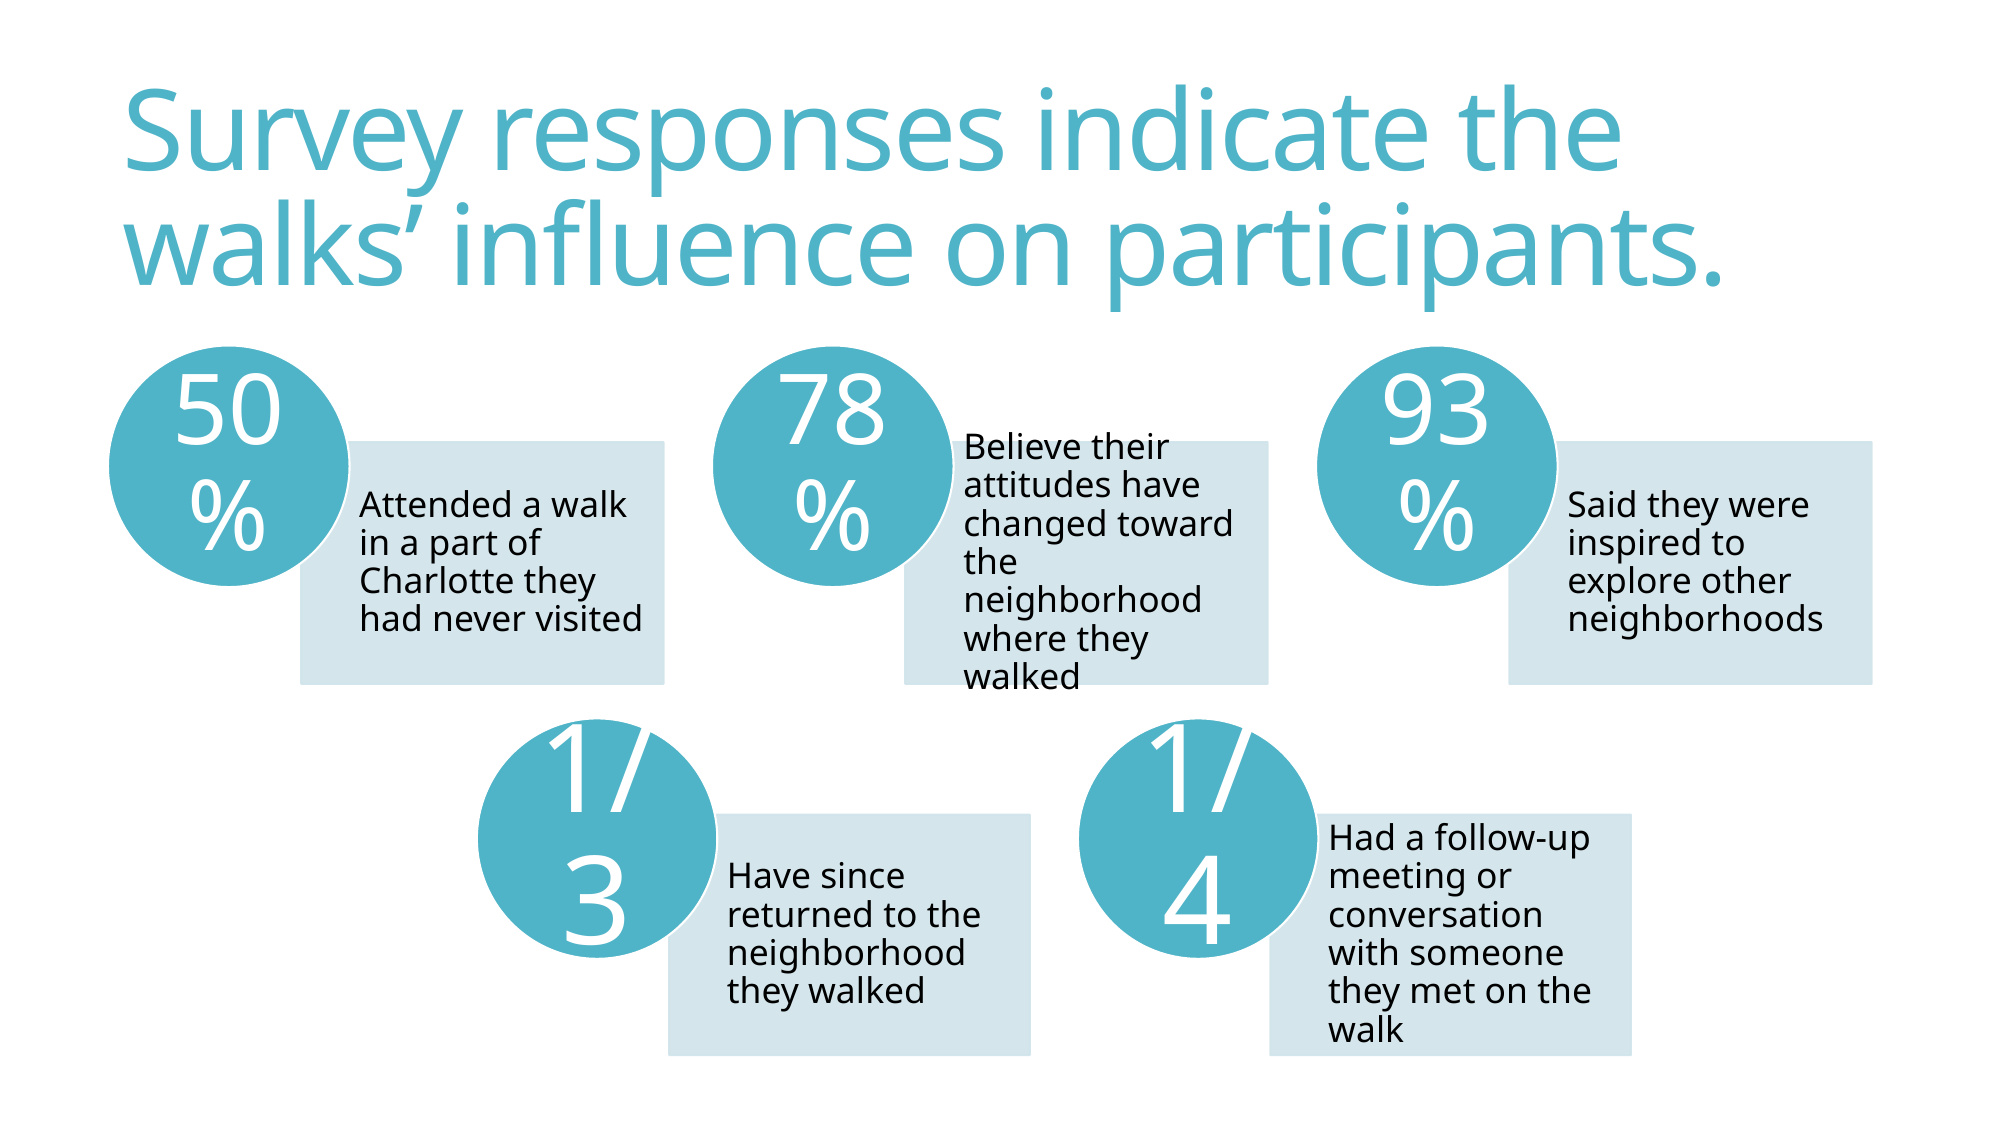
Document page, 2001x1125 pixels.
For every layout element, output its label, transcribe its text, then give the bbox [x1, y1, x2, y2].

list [107, 205, 1873, 824]
title Survey responses indicate the walks’ influence on participants. [107, 57, 1875, 330]
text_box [476, 662, 1632, 1112]
